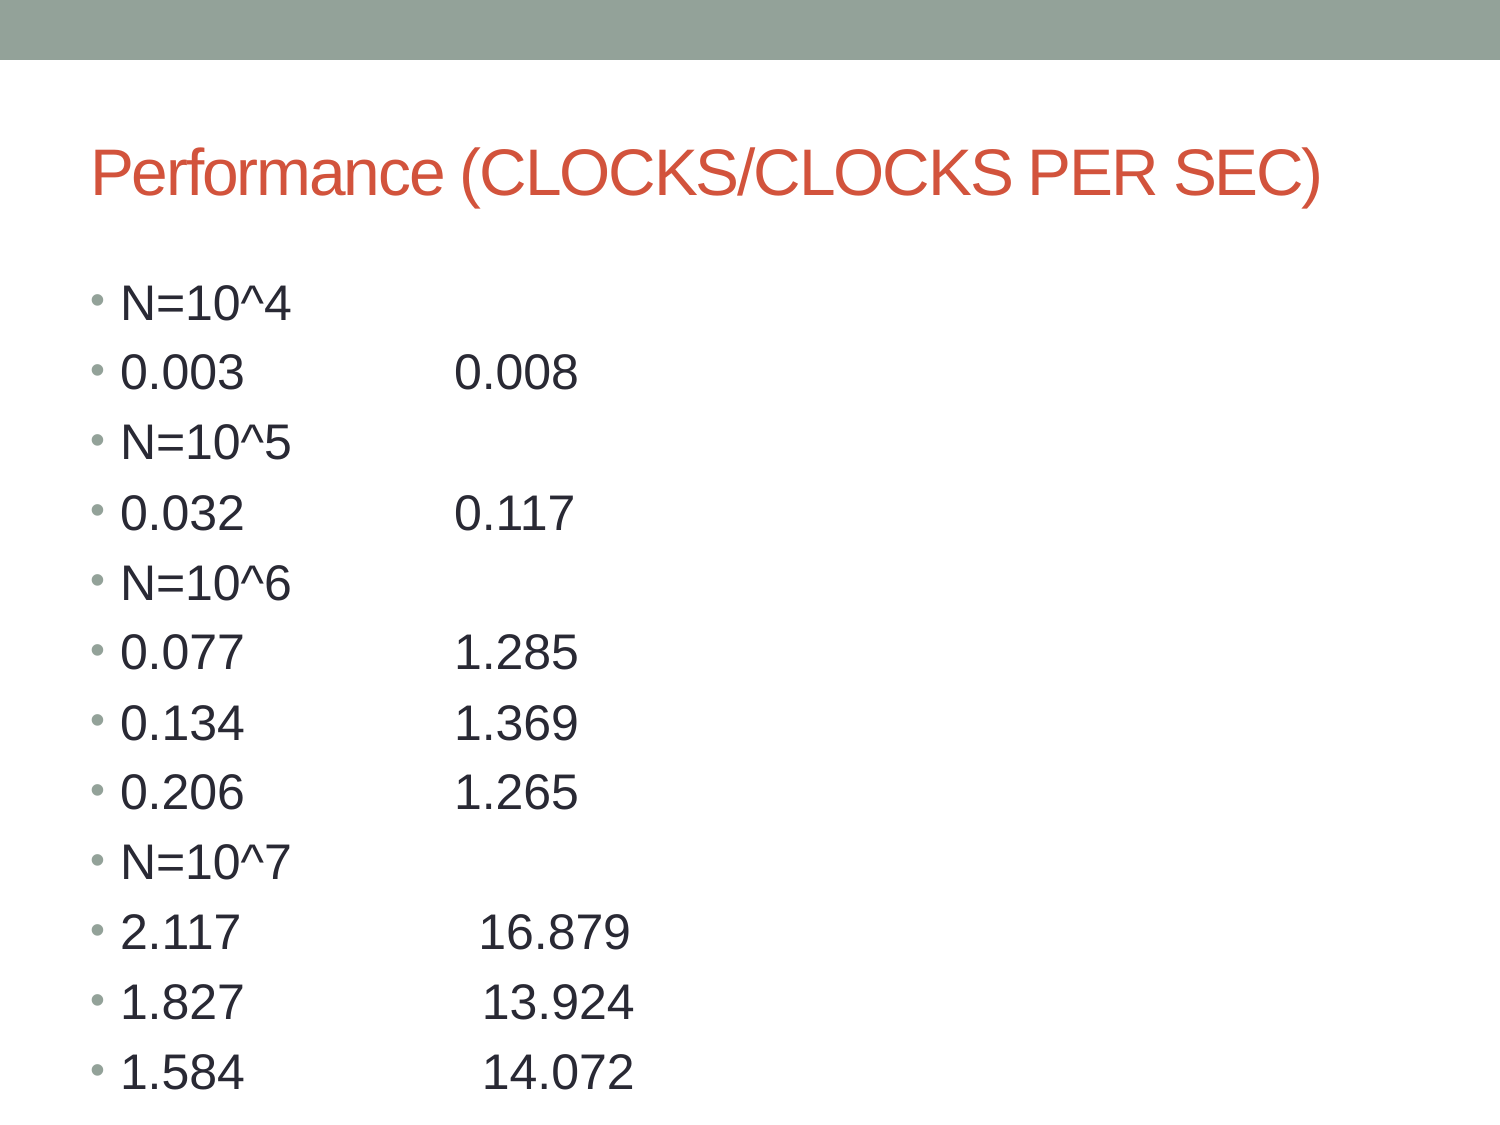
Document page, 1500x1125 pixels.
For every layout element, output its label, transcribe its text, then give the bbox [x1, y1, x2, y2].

list N=10^4 0.003 0.008 N=10^5 0.032 0.117 N=10^6 0.077 1.285 0.134 1.369 0.206 1.265 N=10^7 2.117 16.879 1.827 13.924 1.584 14.072 [75, 262, 1425, 1125]
title Performance (CLOCKS/CLOCKS PER SEC) [75, 87, 1425, 250]
